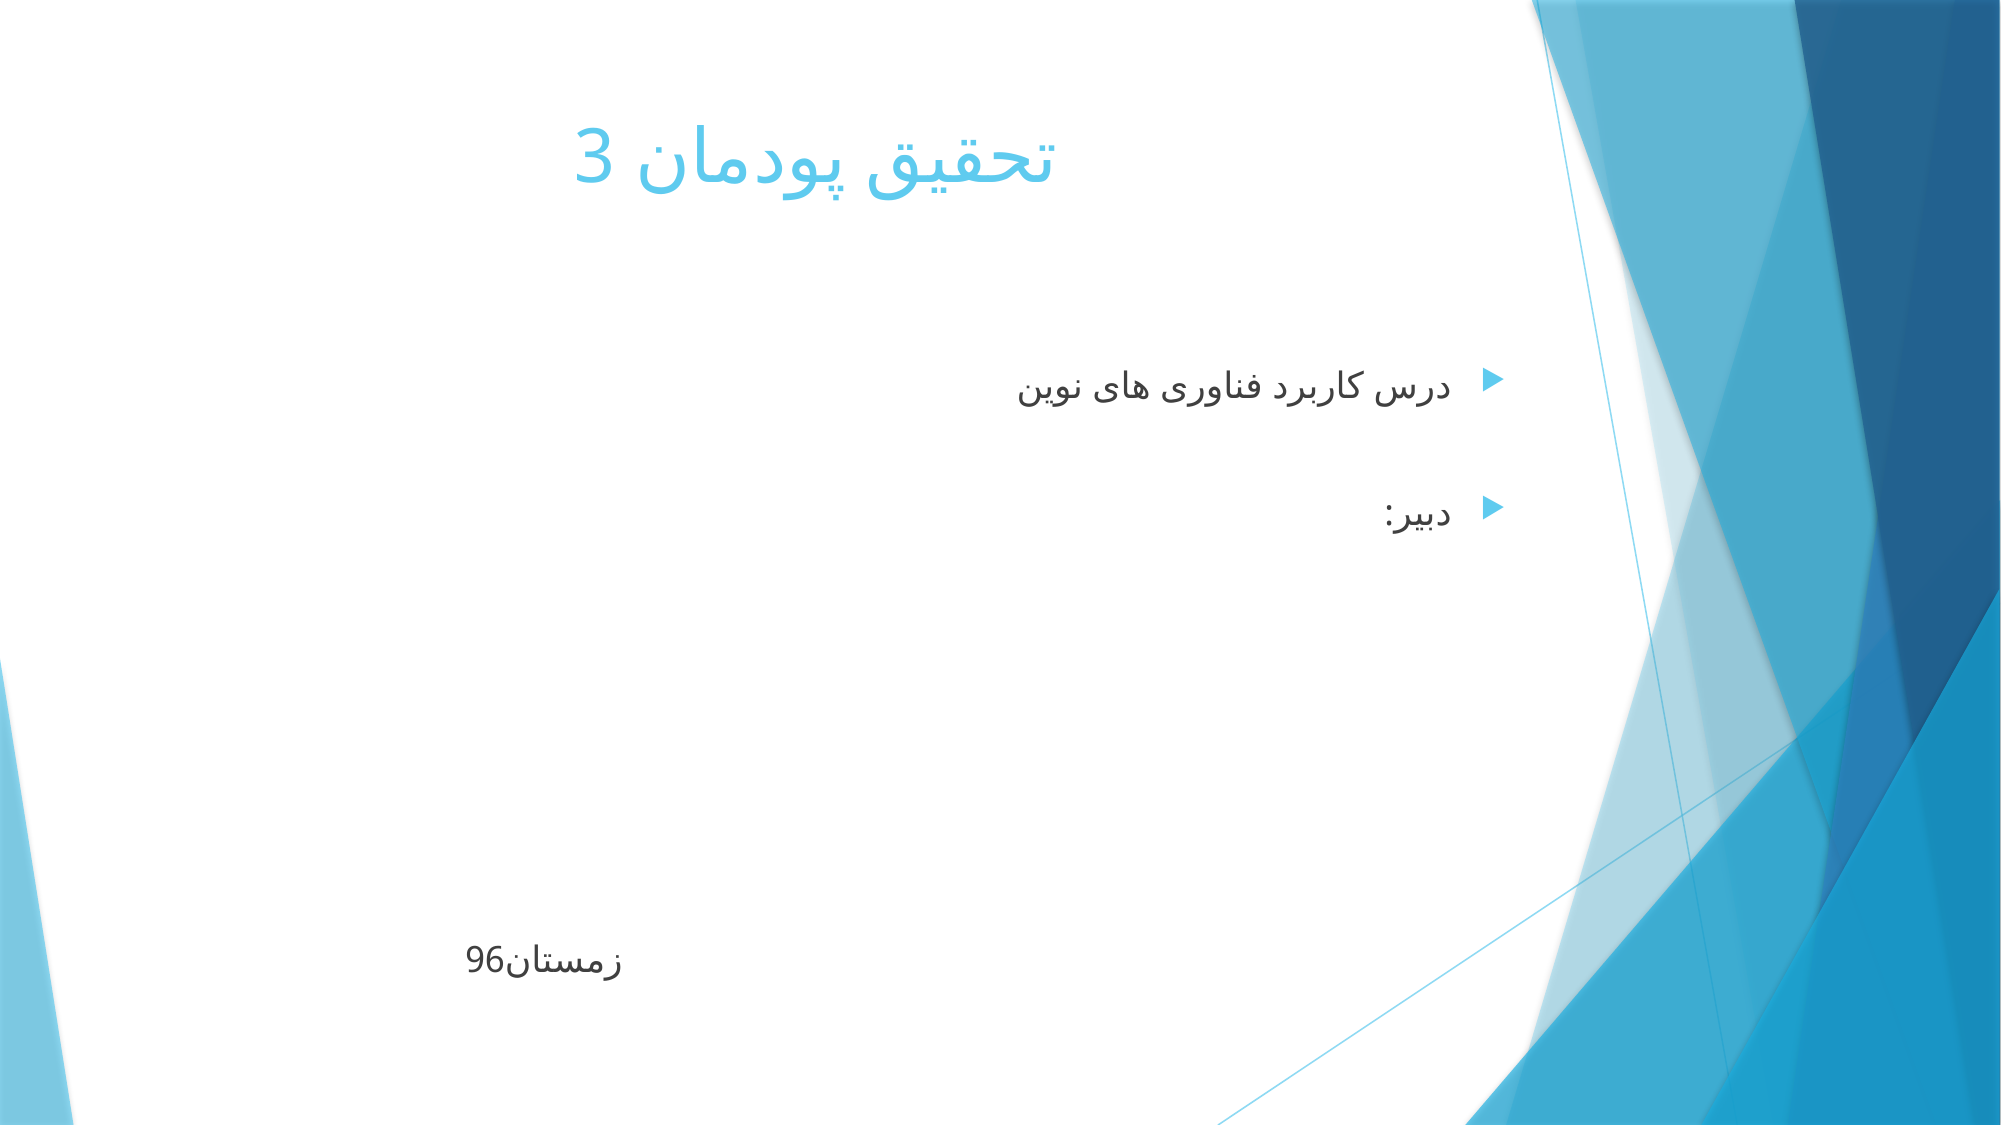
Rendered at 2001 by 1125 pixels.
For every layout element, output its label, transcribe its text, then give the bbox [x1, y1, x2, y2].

list درس کاربرد فناوری های نوین دبیر: زمستان96 [111, 354, 1522, 992]
title تحقیق پودمان 3 [111, 99, 1522, 317]
